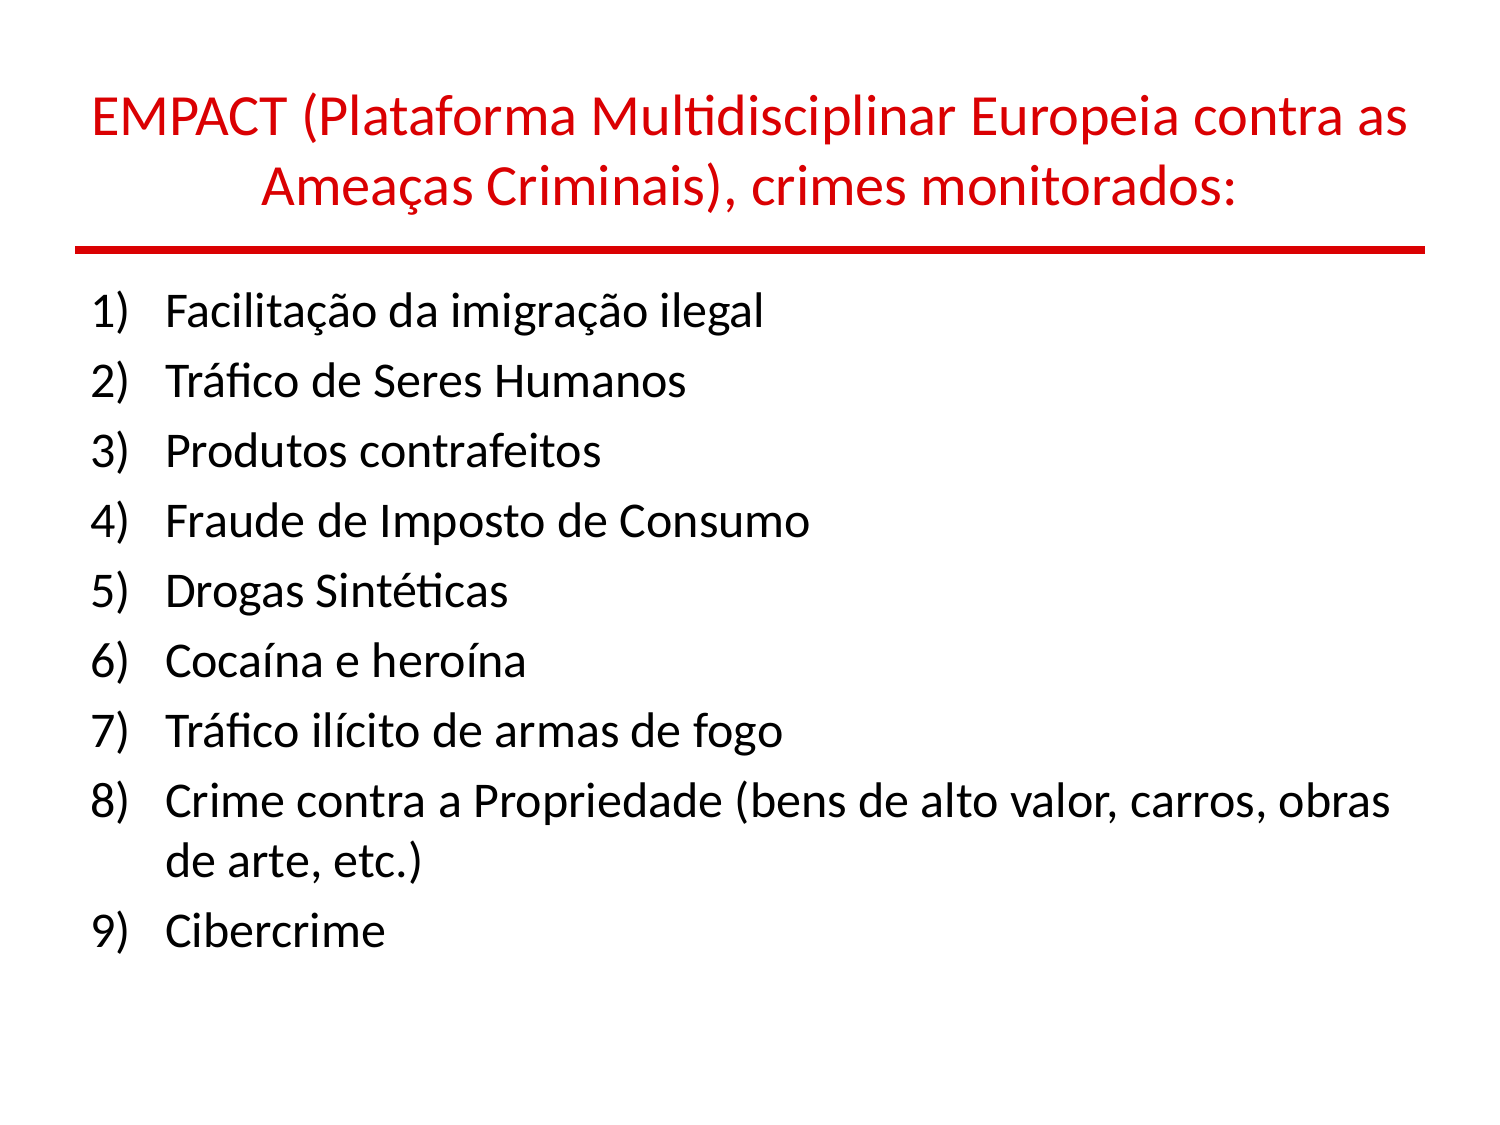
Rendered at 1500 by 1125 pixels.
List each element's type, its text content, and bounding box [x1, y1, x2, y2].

list Facilitação da imigração ilegal Tráfico de Seres Humanos Produtos contrafeitos Fraude de Imposto de Consumo Drogas Sintéticas Cocaína e heroína Tráfico ilícito de armas de fogo Crime contra a Propriedade (bens de alto valor, carros, obras de arte, etc.) Cibercrime [74, 262, 1426, 1078]
title EMPACT (Plataforma Multidisciplinar Europeia contra as Ameaças Criminais), crimes monitorados: [74, 44, 1426, 233]
